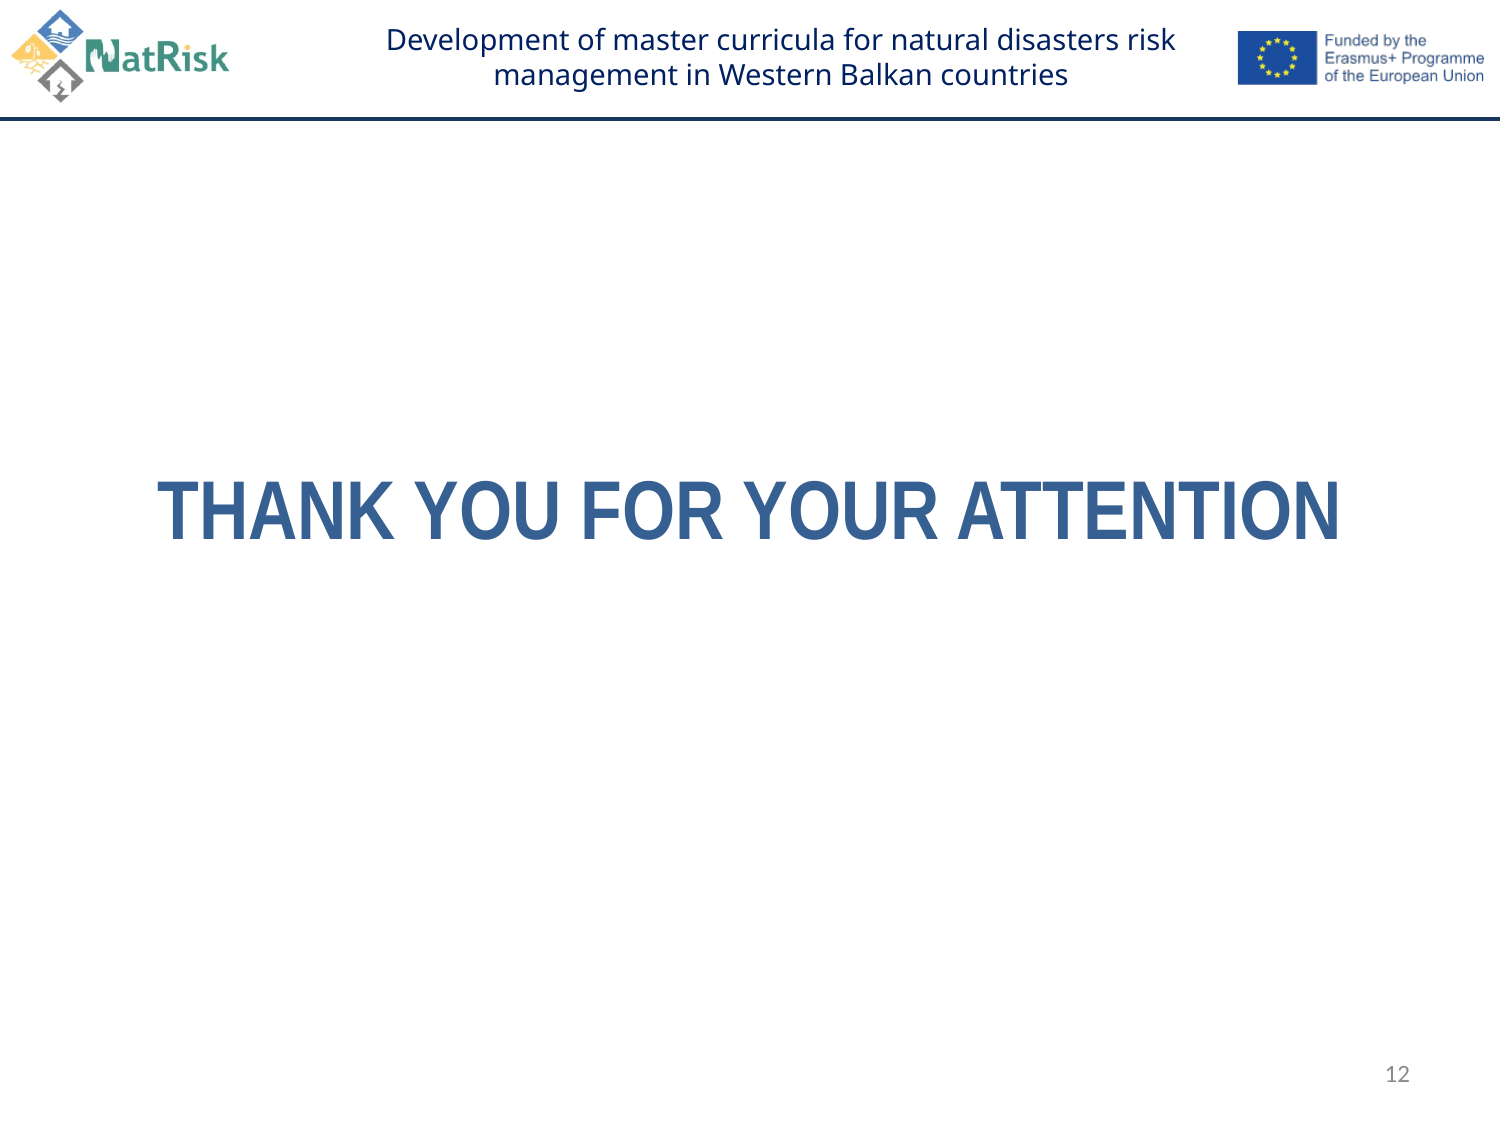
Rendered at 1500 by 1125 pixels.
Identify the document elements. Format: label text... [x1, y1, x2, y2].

picture [1237, 30, 1484, 86]
list THANK YOU FOR YOUR ATTENTION [75, 162, 1425, 905]
picture [0, 0, 238, 113]
slide_number 12 [1074, 1042, 1425, 1103]
text_box Development of master curricula for natural disasters risk management in Western Balkan countries [324, 24, 1238, 88]
